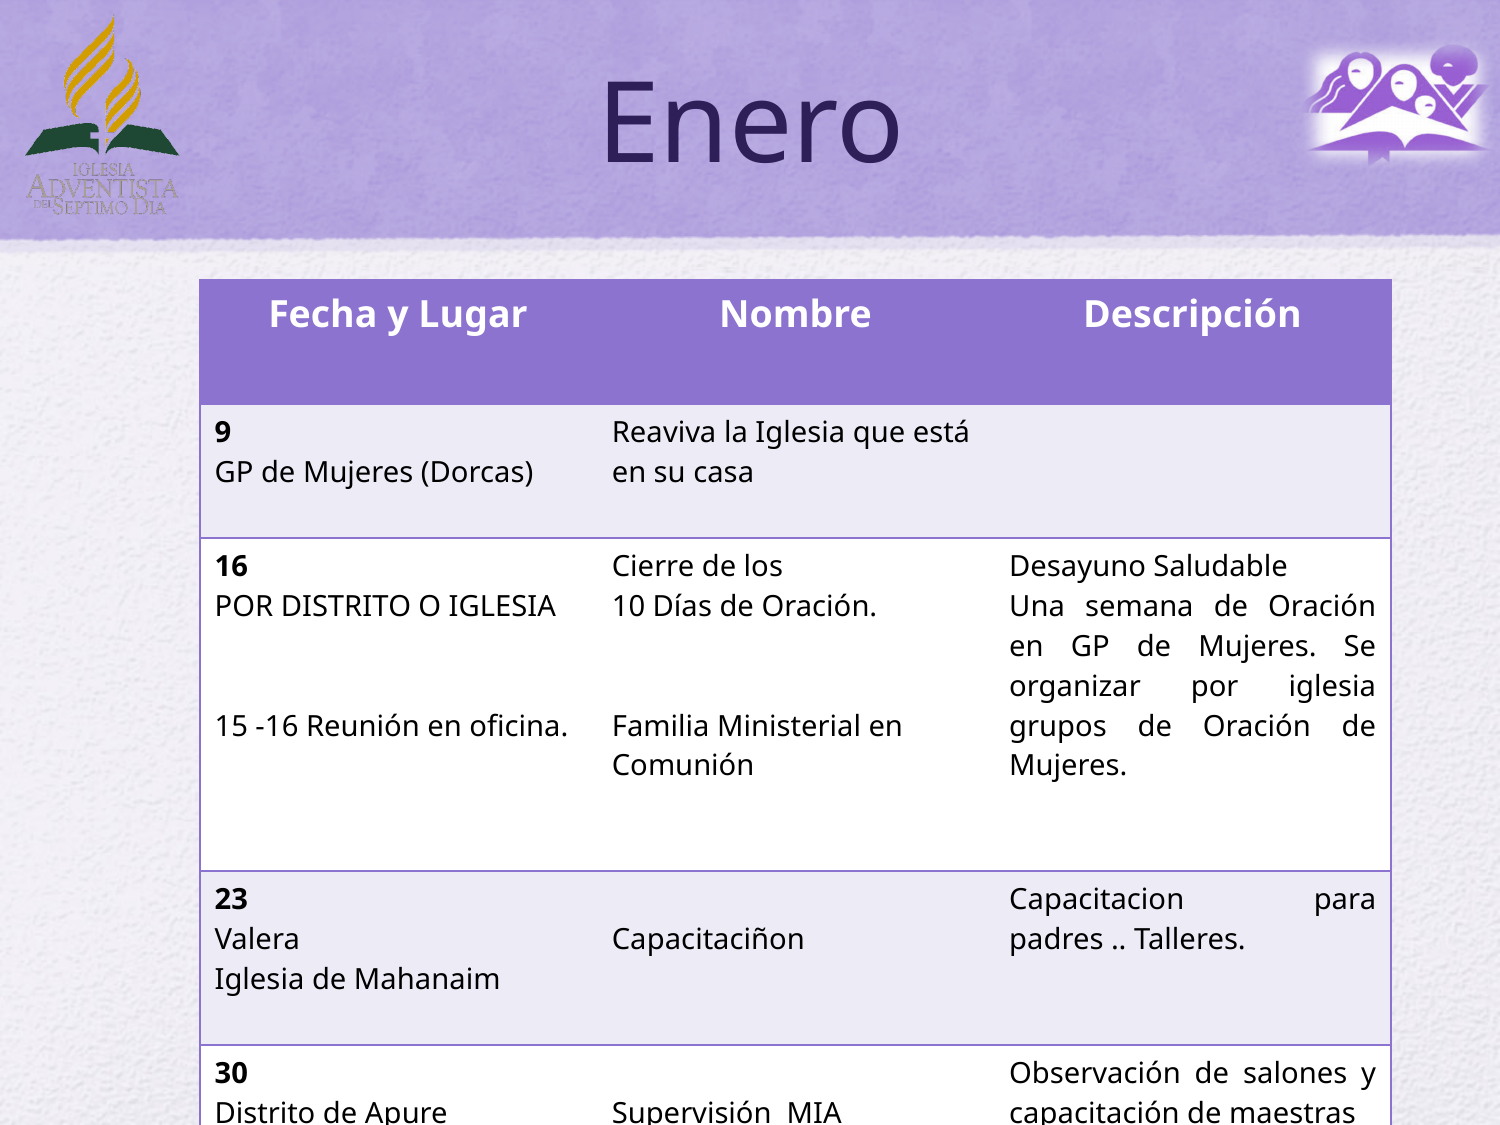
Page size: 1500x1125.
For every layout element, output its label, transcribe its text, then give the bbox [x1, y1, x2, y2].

table_cell Capacitacion para padres .. Talleres. [994, 872, 1390, 1044]
title Enero [129, 6, 1372, 239]
table_header Fecha y Lugar [201, 281, 597, 403]
table_cell 30 Distrito de Apure [201, 1046, 597, 1125]
table_cell Observación de salones y capacitación de maestras [994, 1046, 1390, 1125]
table_cell Capacitaciñon [597, 872, 994, 1044]
table_cell 23 Valera Iglesia de Mahanaim [201, 872, 597, 1044]
picture [1294, 33, 1500, 176]
table_cell Reaviva la Iglesia que está en su casa [597, 405, 994, 537]
picture [0, 225, 1500, 1125]
table_cell 9 GP de Mujeres (Dorcas) [201, 405, 597, 537]
table_cell [994, 405, 1390, 537]
picture [21, 11, 183, 224]
table_cell Desayuno Saludable Una semana de Oración en GP de Mujeres. Se organizar por iglesia grupos de Oración de Mujeres. [994, 539, 1390, 870]
table_cell Cierre de los 10 Días de Oración. Familia Ministerial en Comunión [597, 539, 994, 870]
table_cell Supervisión MIA [597, 1046, 994, 1125]
table_header Nombre [597, 281, 994, 403]
table_header Descripción [994, 281, 1390, 403]
table_cell 16 POR DISTRITO O IGLESIA 15 -16 Reunión en oficina. [201, 539, 597, 870]
